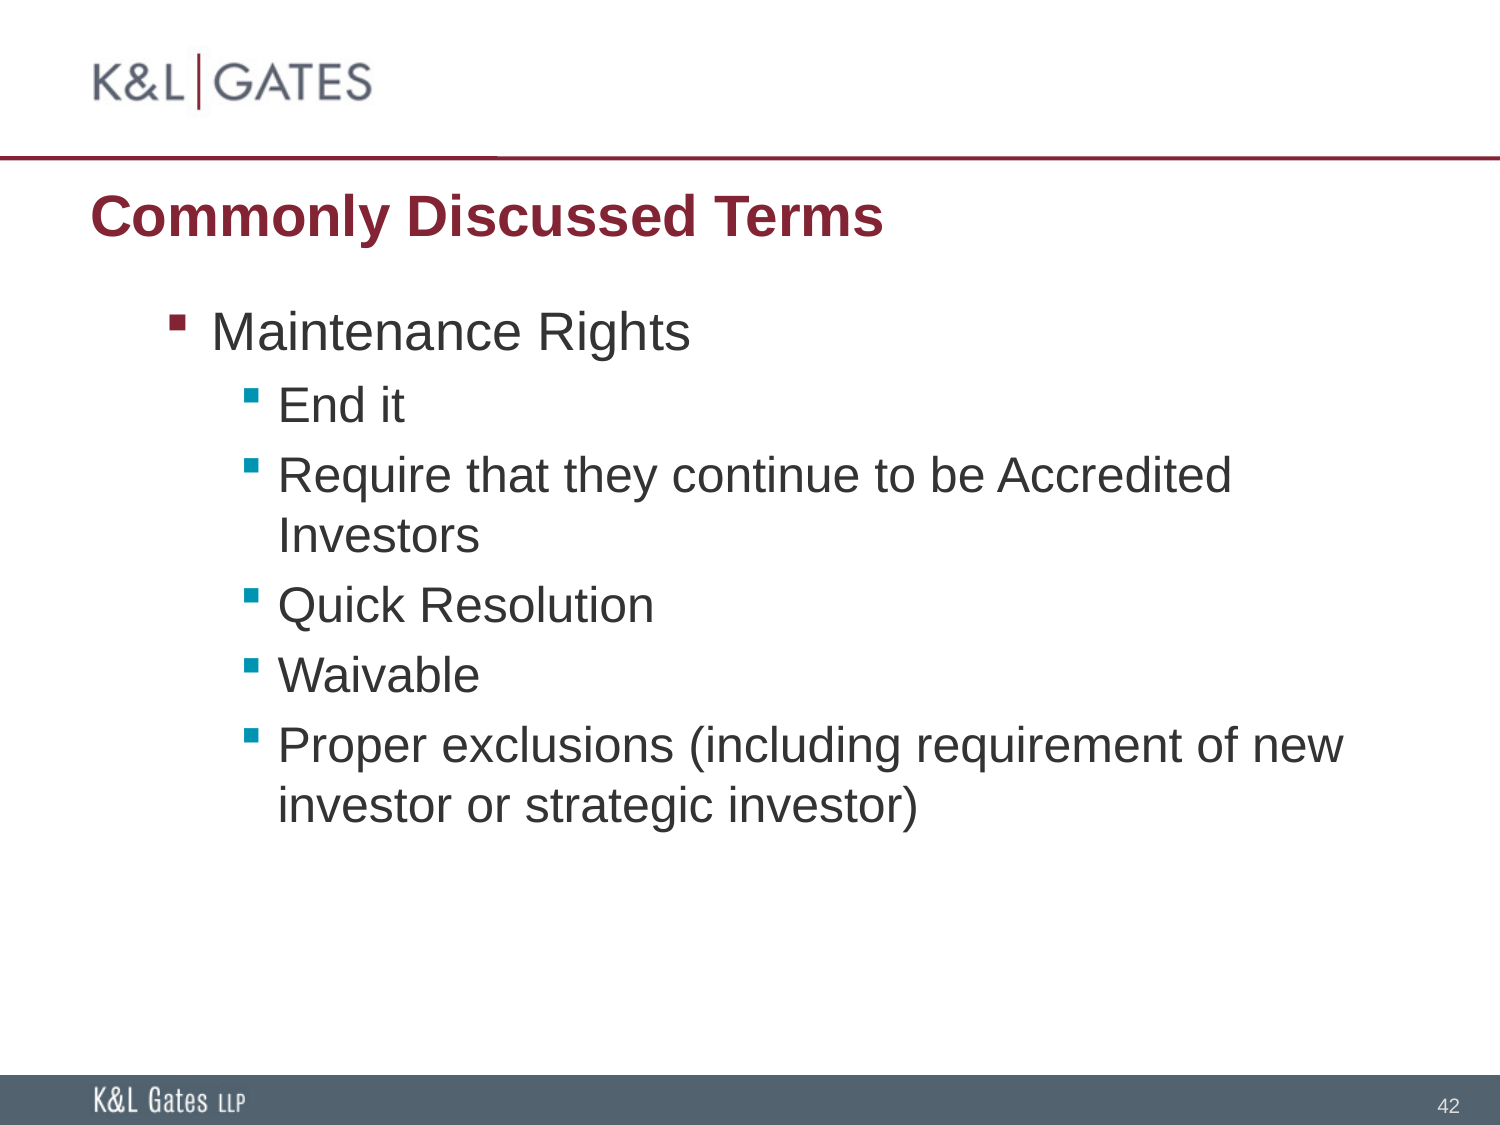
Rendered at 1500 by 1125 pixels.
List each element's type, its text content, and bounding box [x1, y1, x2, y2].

picture [0, 0, 1498, 119]
list Maintenance Rights End it Require that they continue to be Accredited Investors Quick Resolution Waivable Proper exclusions (including requirement of new investor or strategic investor) [74, 296, 1413, 850]
picture [0, 1075, 1500, 1125]
title Commonly Discussed Terms [74, 178, 1401, 257]
